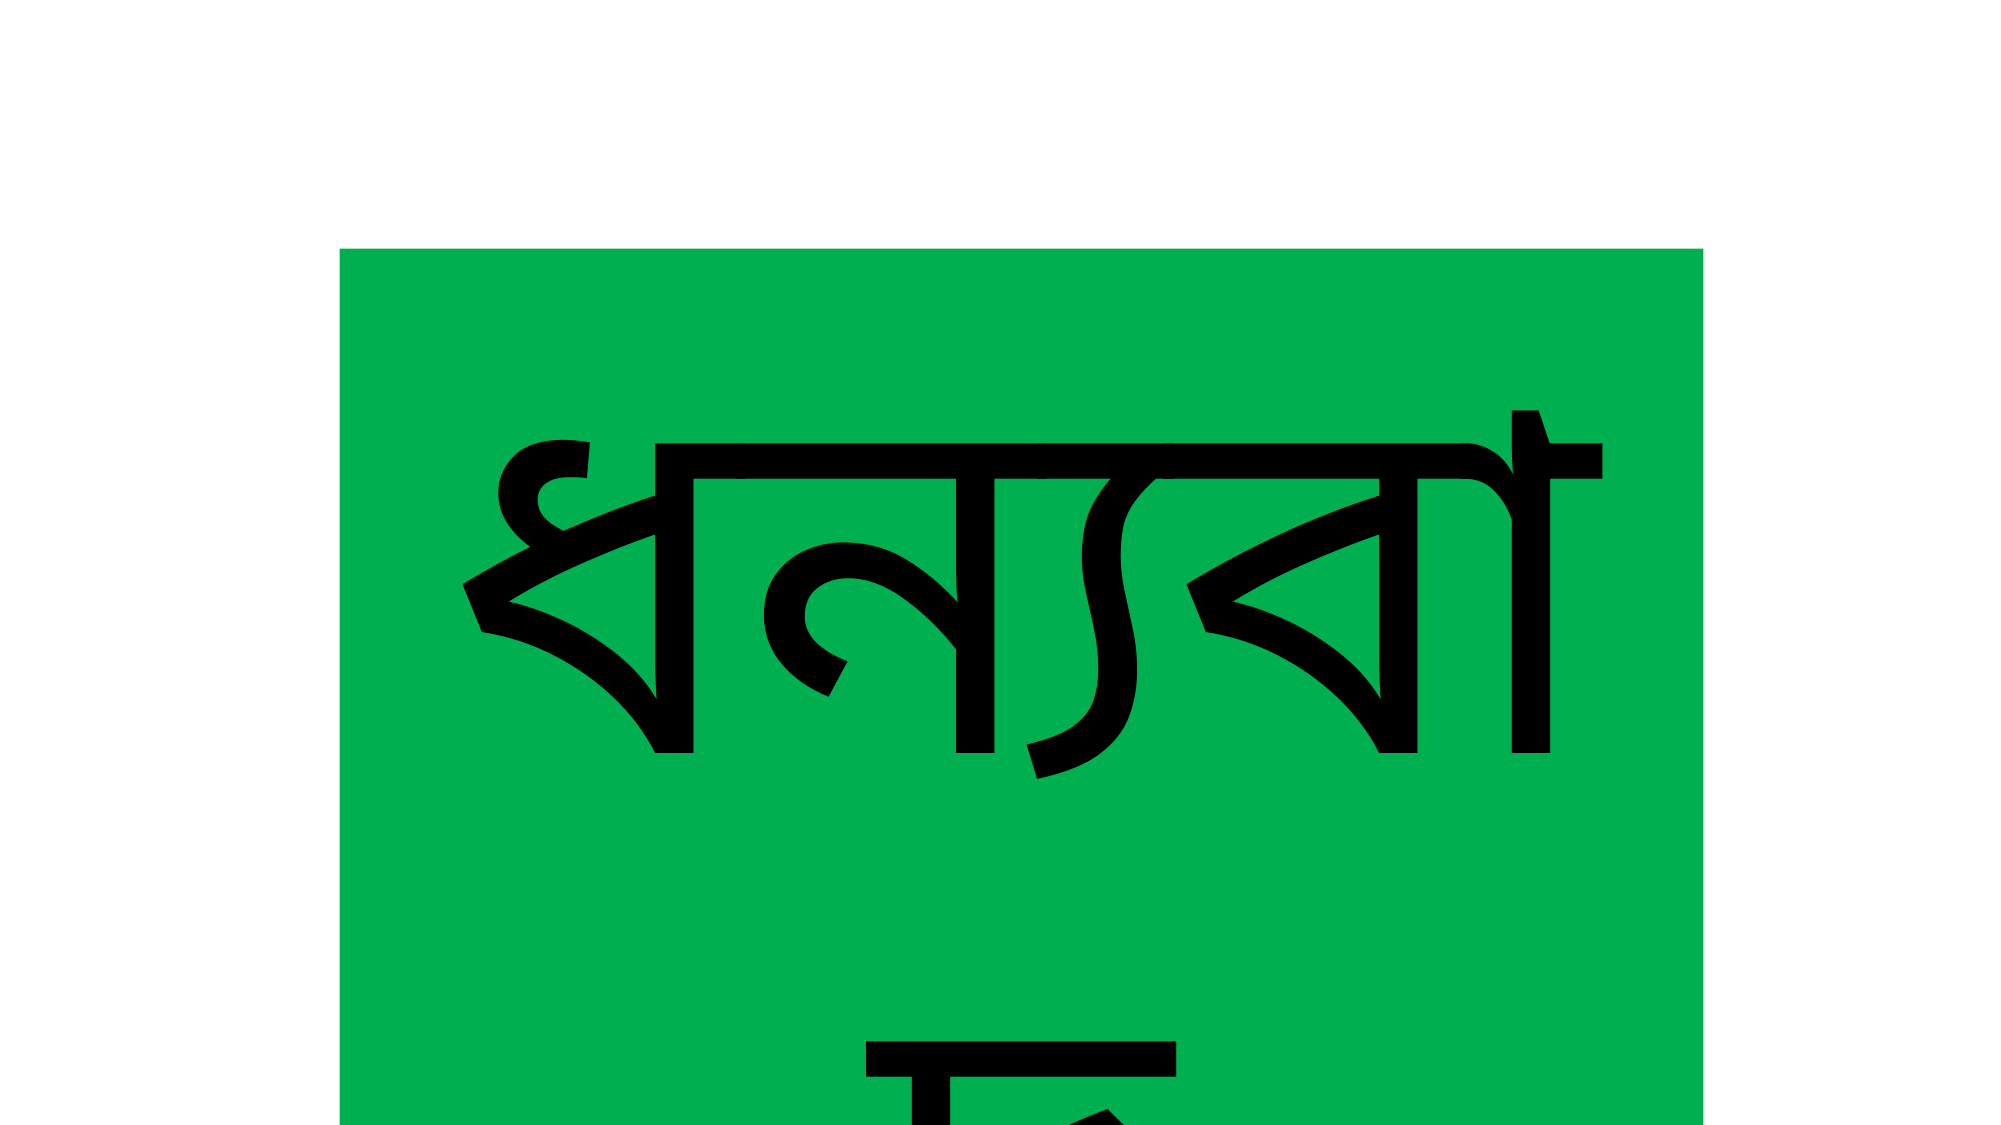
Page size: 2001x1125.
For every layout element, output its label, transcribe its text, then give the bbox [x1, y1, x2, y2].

picture [479, 201, 1468, 906]
text_box ধন্যবাদ [339, 248, 1704, 1125]
